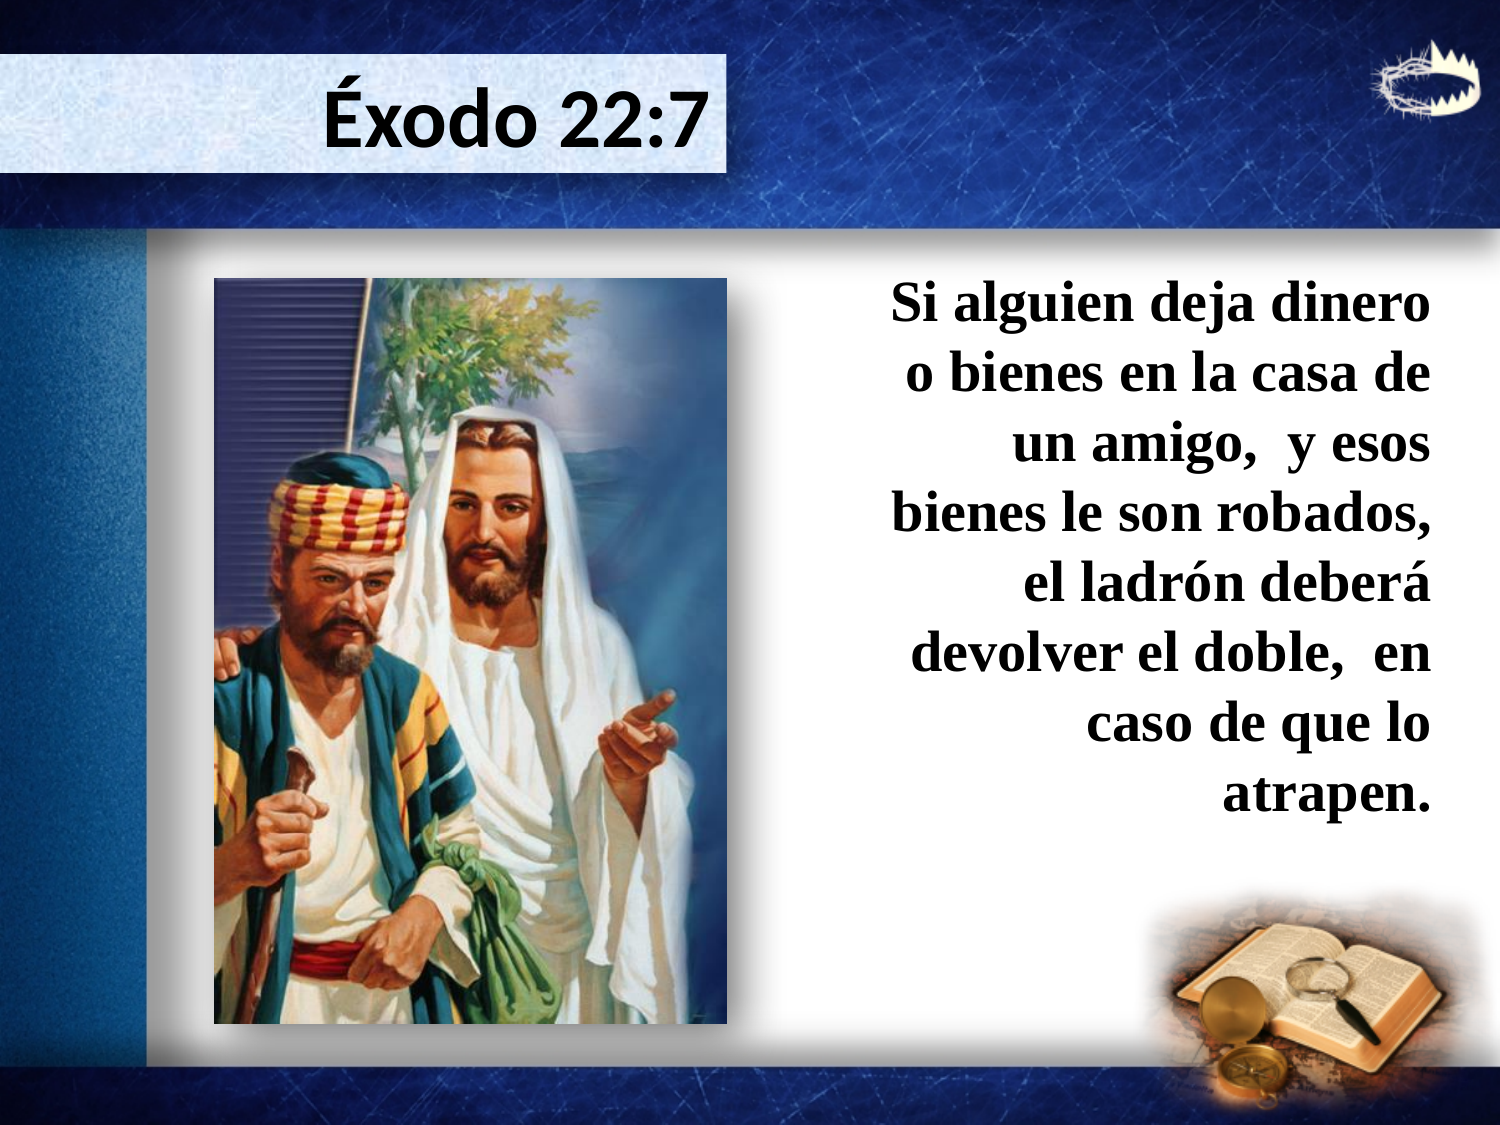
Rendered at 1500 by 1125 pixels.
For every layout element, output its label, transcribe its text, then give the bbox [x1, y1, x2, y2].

list Si alguien deja dinero o bienes en la casa de un amigo, y esos bienes le son robados, el ladrón deberá devolver el doble, en caso de que lo atrapen. [866, 255, 1447, 882]
title Éxodo 22:7 [0, 54, 727, 173]
picture [0, 0, 1500, 1125]
